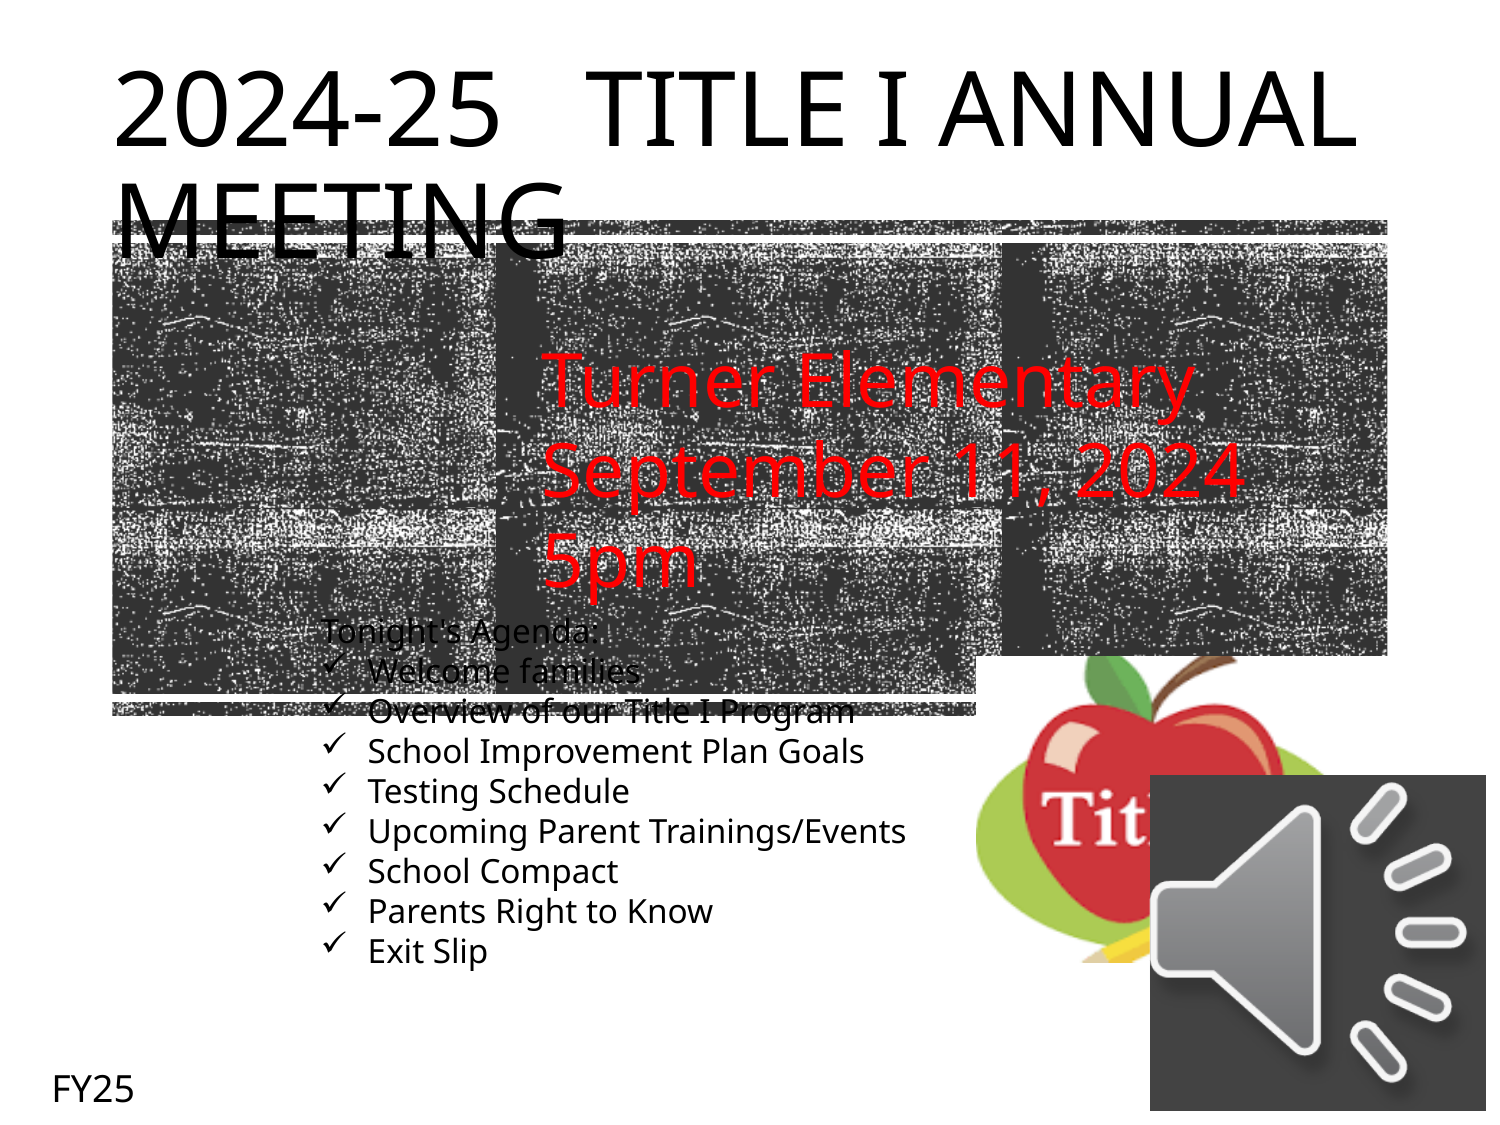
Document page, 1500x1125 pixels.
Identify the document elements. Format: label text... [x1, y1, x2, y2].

picture [976, 656, 1486, 1111]
text_box Turner Elementary September 11, 2024 5pm [526, 324, 1265, 610]
title 2024-25 TITLE I ANNUAL MEETING [97, 62, 1403, 282]
text_box FY25 [36, 1057, 330, 1118]
slide_number 1 [1125, 1050, 1438, 1125]
text_box Tonight's Agenda: Welcome families Overview of our Title I Program School Improvement Plan Goals Testing Schedule Upcoming Parent Trainings/Events School Compact Parents Right to Know Exit Slip [305, 603, 964, 1113]
